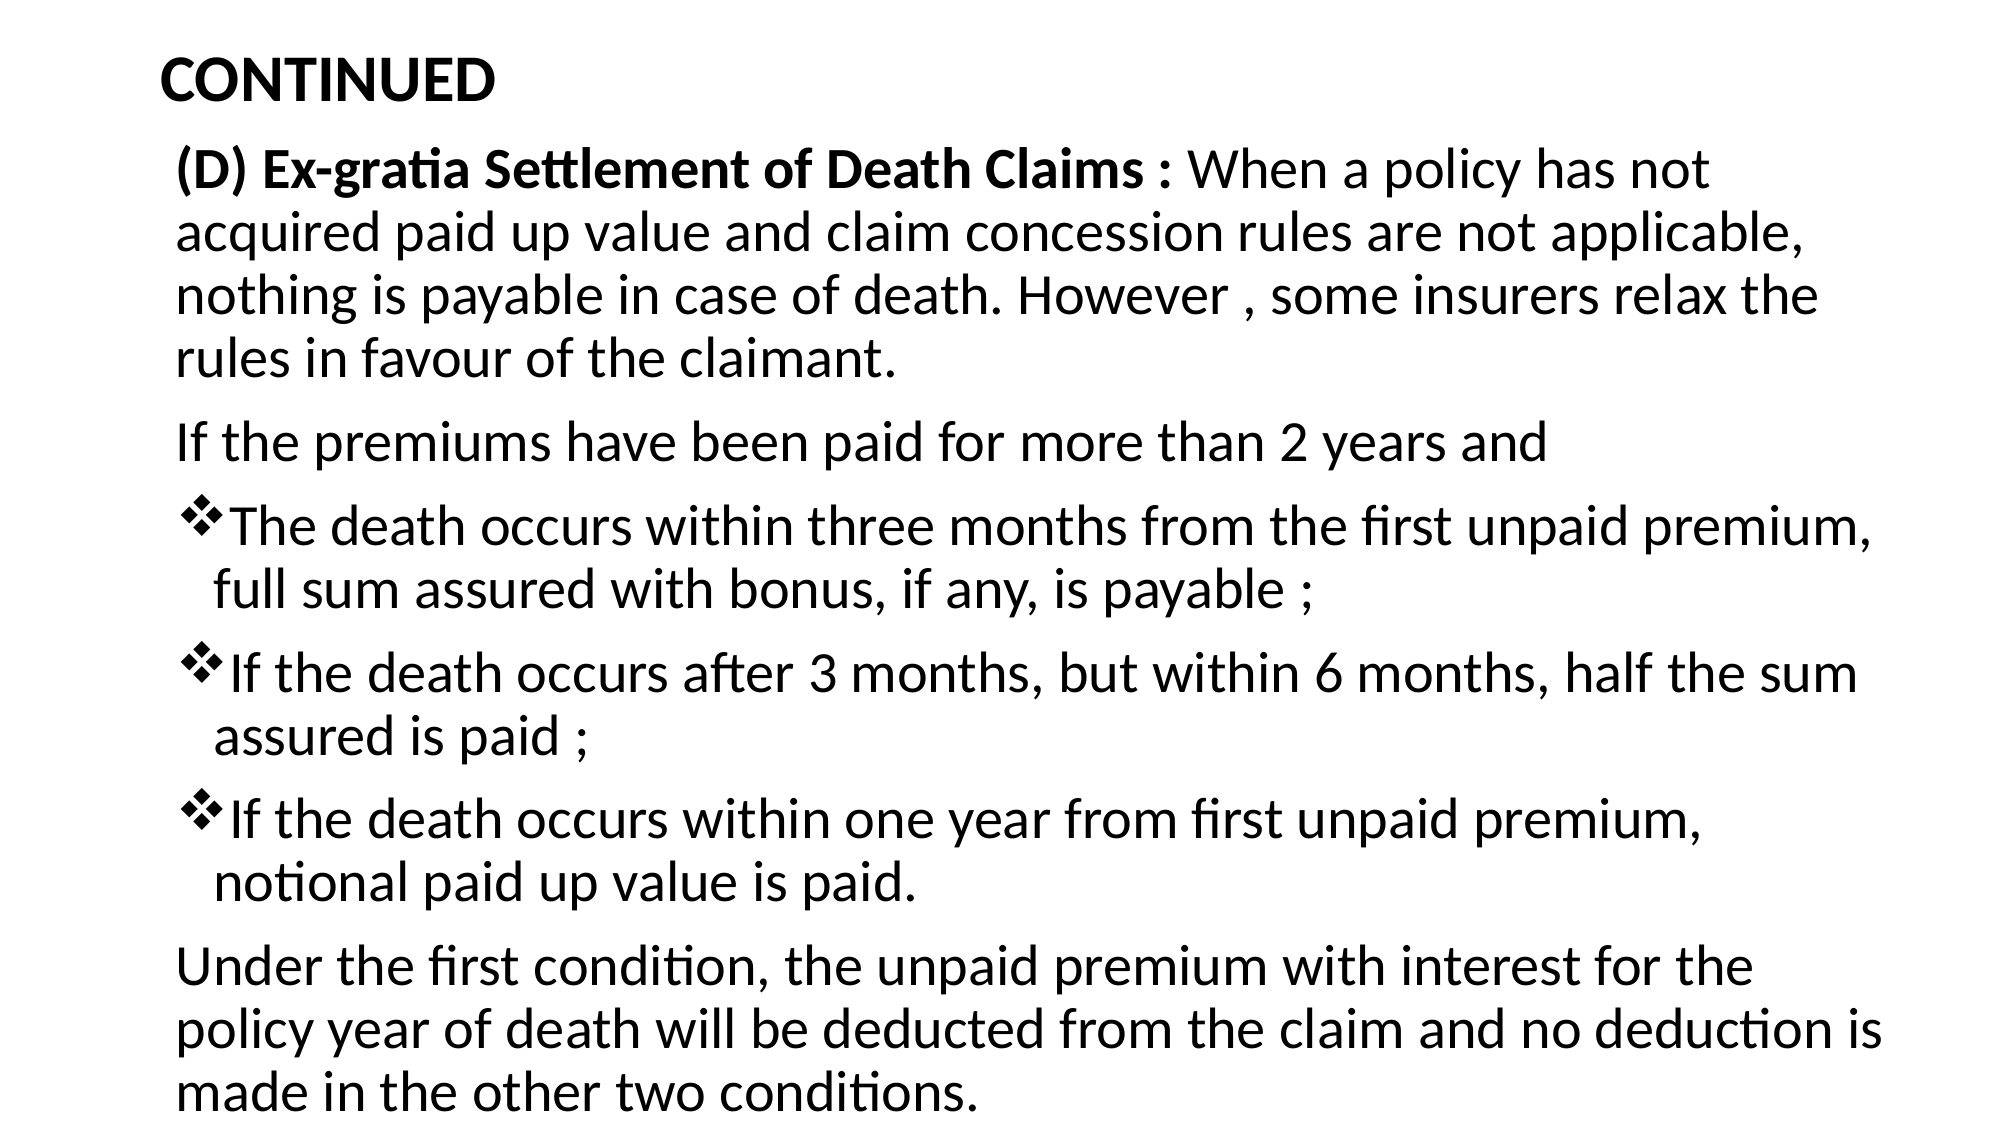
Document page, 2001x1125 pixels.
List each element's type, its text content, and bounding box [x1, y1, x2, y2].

list (D) Ex-gratia Settlement of Death Claims : When a policy has not acquired paid up value and claim concession rules are not applicable, nothing is payable in case of death. However , some insurers relax the rules in favour of the claimant. If the premiums have been paid for more than 2 years and The death occurs within three months from the first unpaid premium, full sum assured with bonus, if any, is payable ; If the death occurs after 3 months, but within 6 months, half the sum assured is paid ; If the death occurs within one year from first unpaid premium, notional paid up value is paid. Under the first condition, the unpaid premium with interest for the policy year of death will be deducted from the claim and no deduction is made in the other two conditions. [160, 131, 1917, 1112]
title CONTINUED [138, 29, 520, 131]
